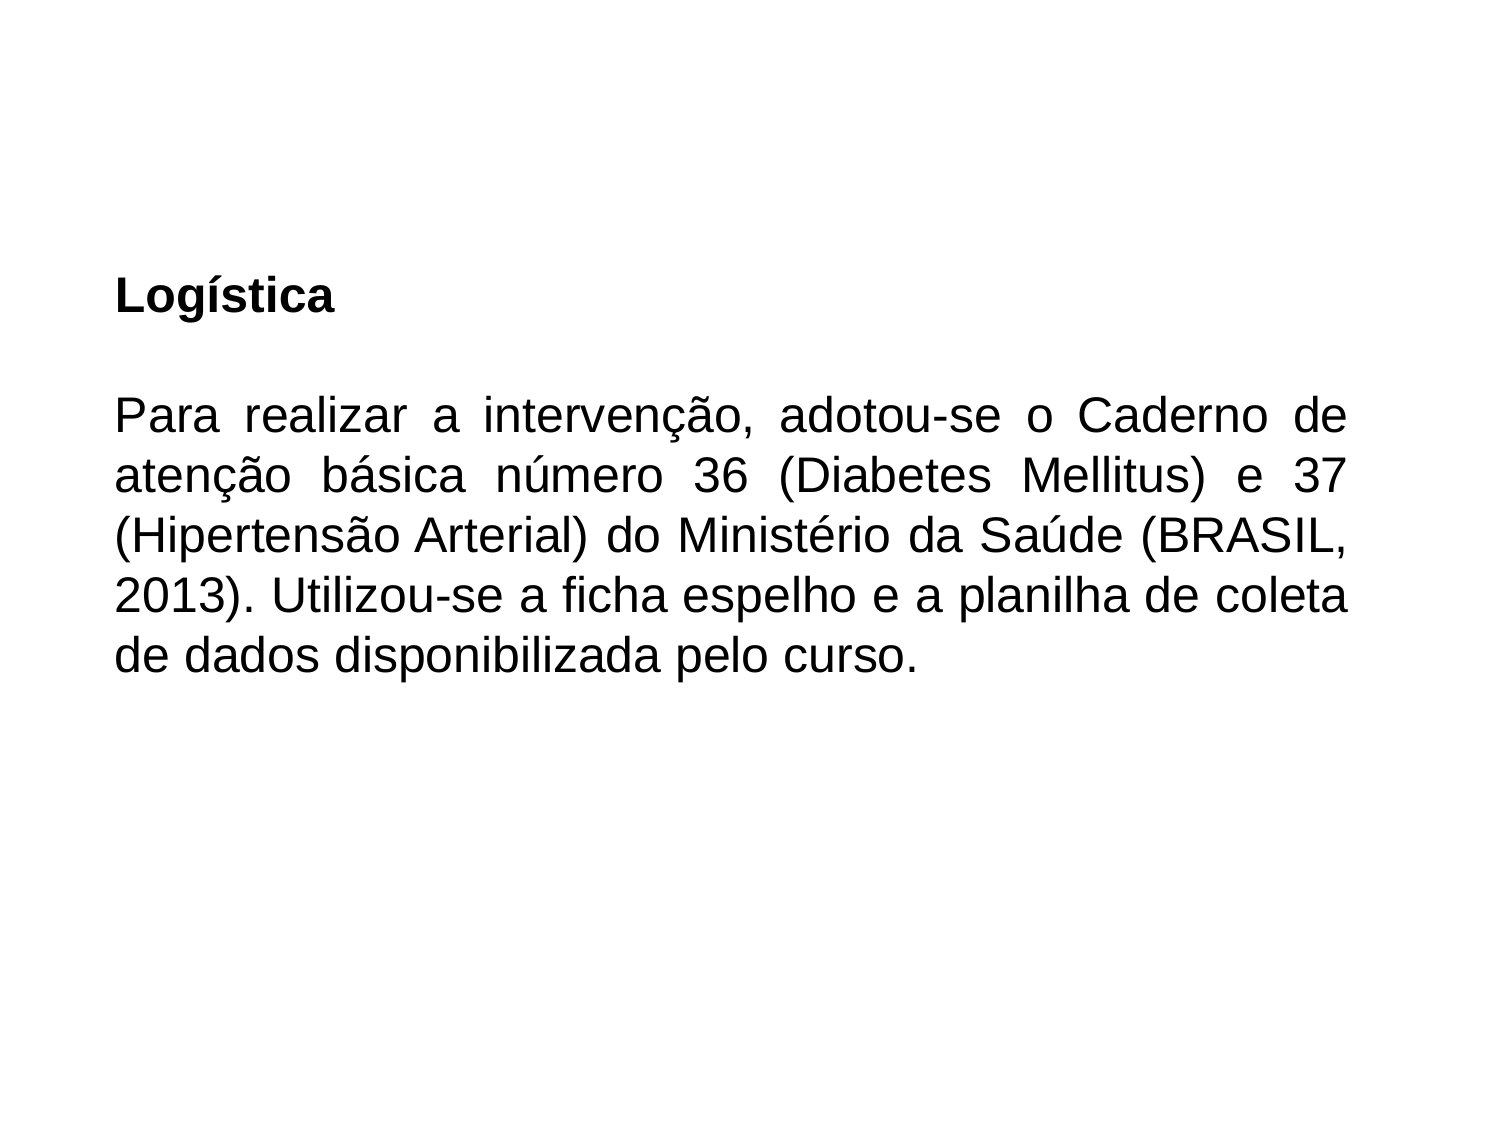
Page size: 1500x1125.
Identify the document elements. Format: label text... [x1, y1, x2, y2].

text_box Logística Para realizar a intervenção, adotou-se o Caderno de atenção básica número 36 (Diabetes Mellitus) e 37 (Hipertensão Arterial) do Ministério da Saúde (BRASIL, 2013). Utilizou-se a ficha espelho e a planilha de coleta de dados disponibilizada pelo curso. [100, 255, 1365, 691]
